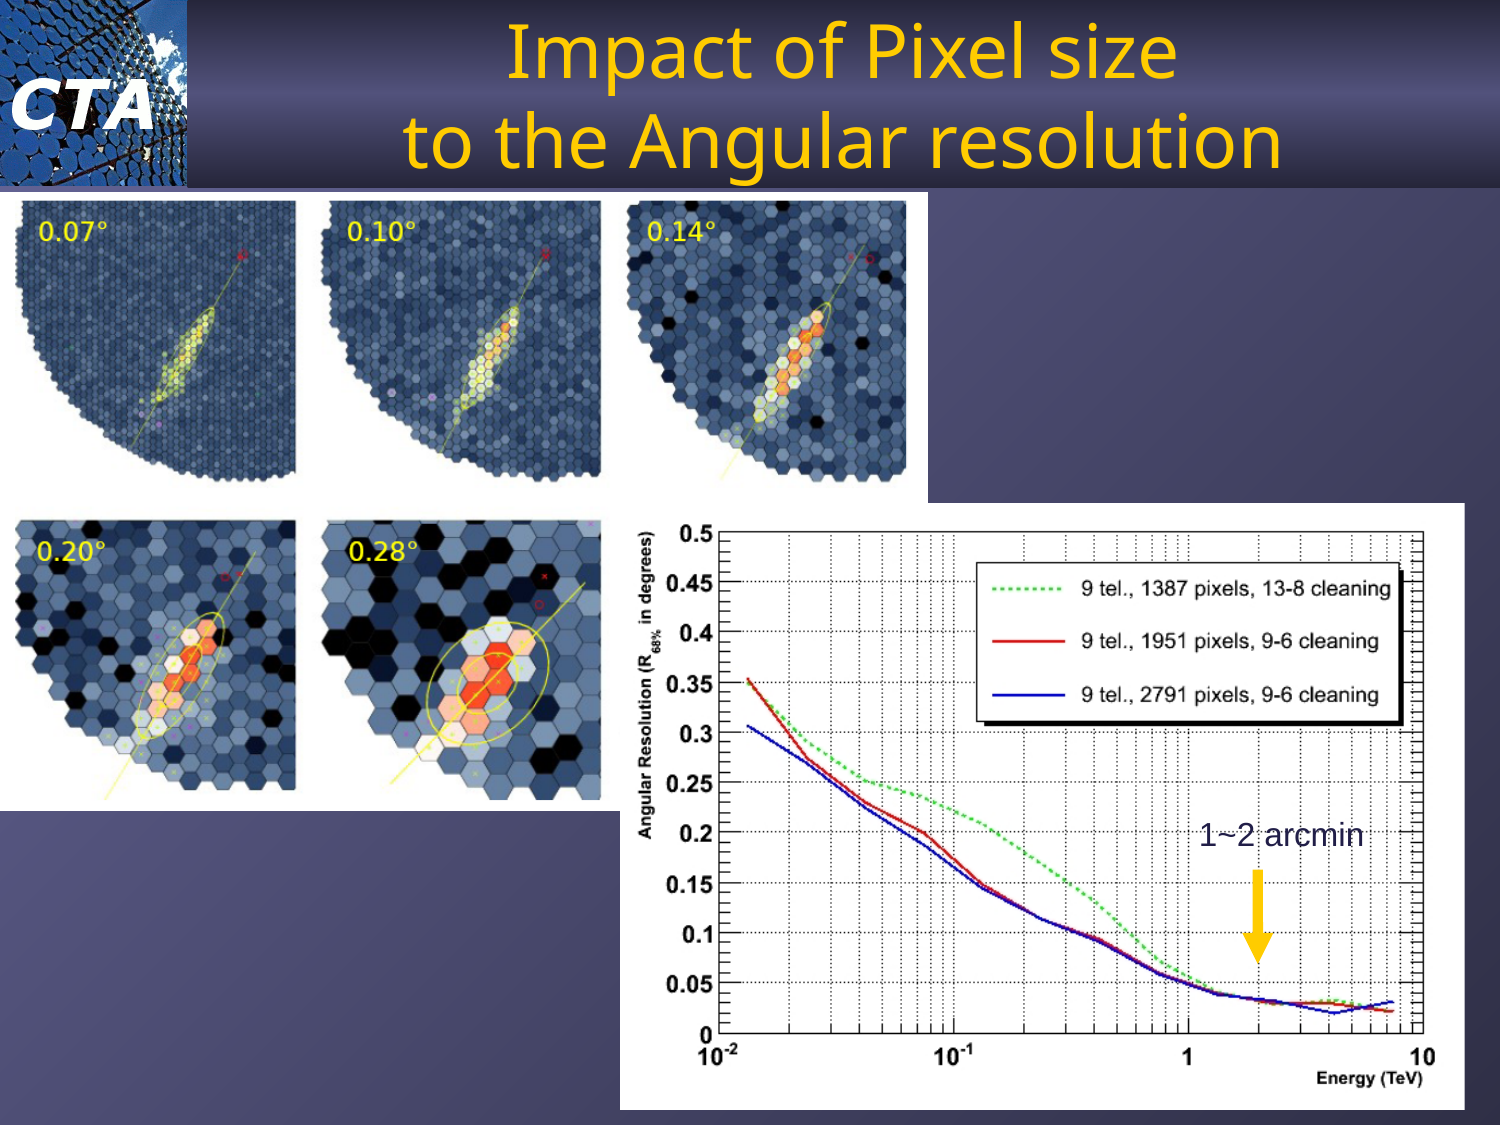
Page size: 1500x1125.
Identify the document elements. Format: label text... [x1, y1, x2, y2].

title Impact of Pixel size to the Angular resolution [187, 0, 1500, 188]
picture [0, 0, 187, 186]
picture [0, 192, 1465, 1110]
